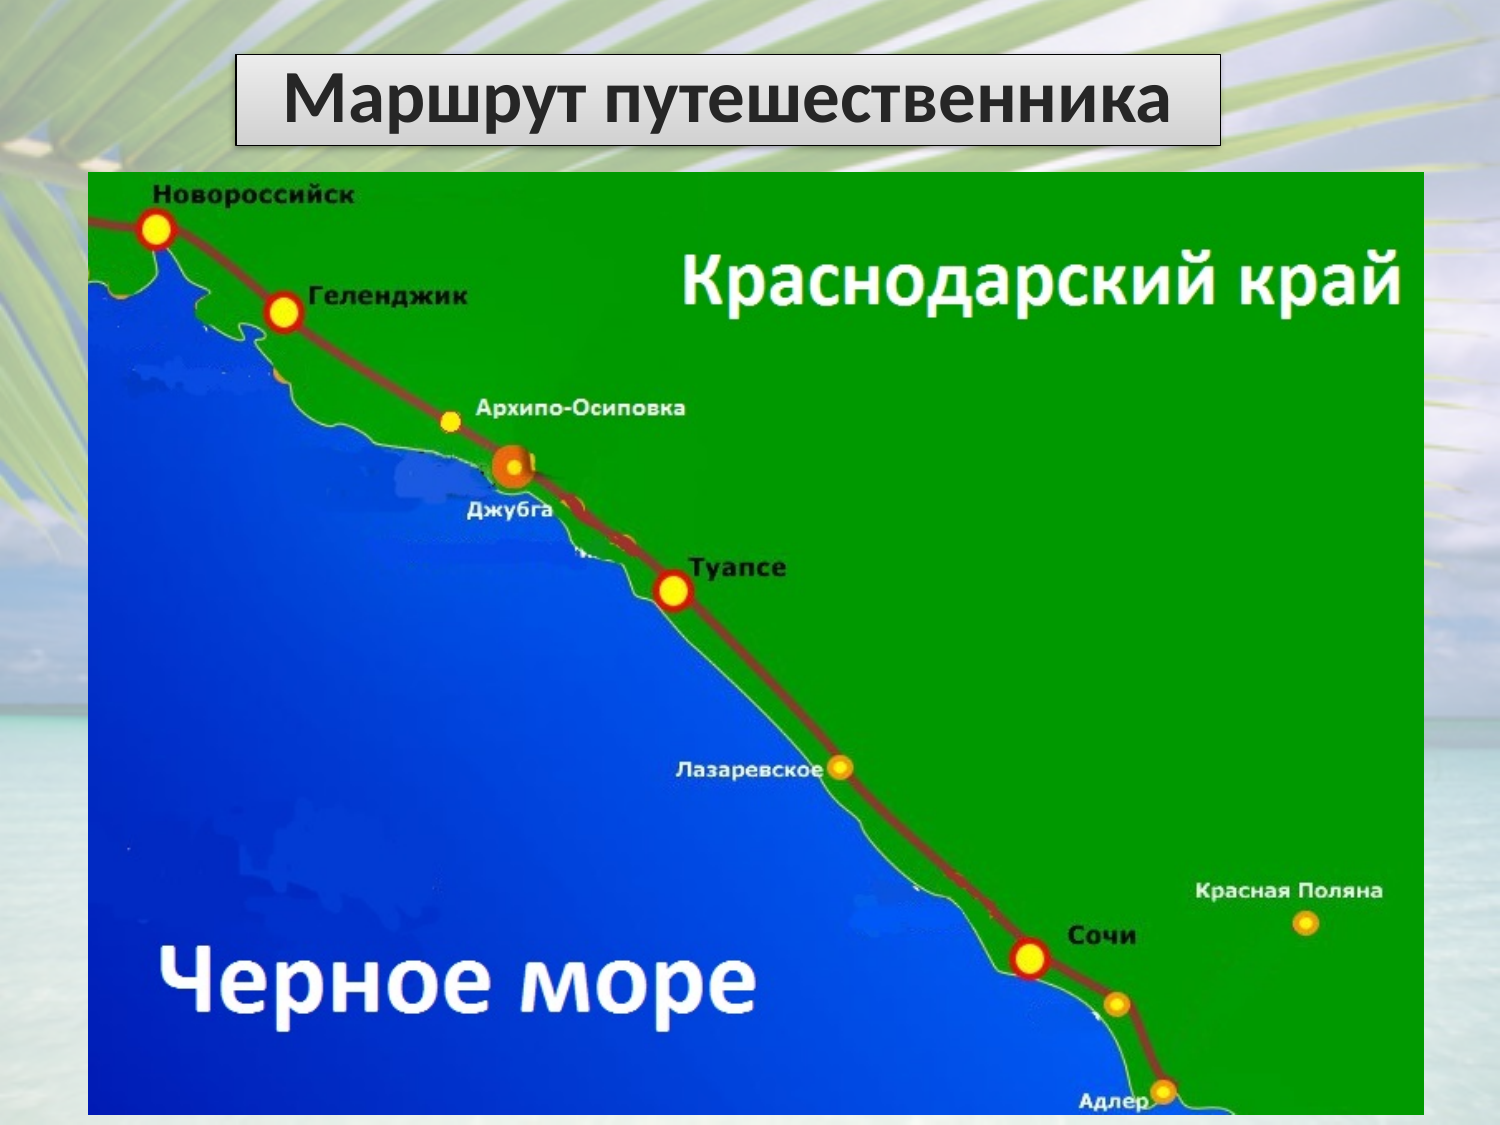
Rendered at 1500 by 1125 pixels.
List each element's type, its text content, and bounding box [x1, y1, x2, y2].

title Маршрут путешественника [235, 54, 1221, 146]
picture [88, 172, 1424, 1116]
